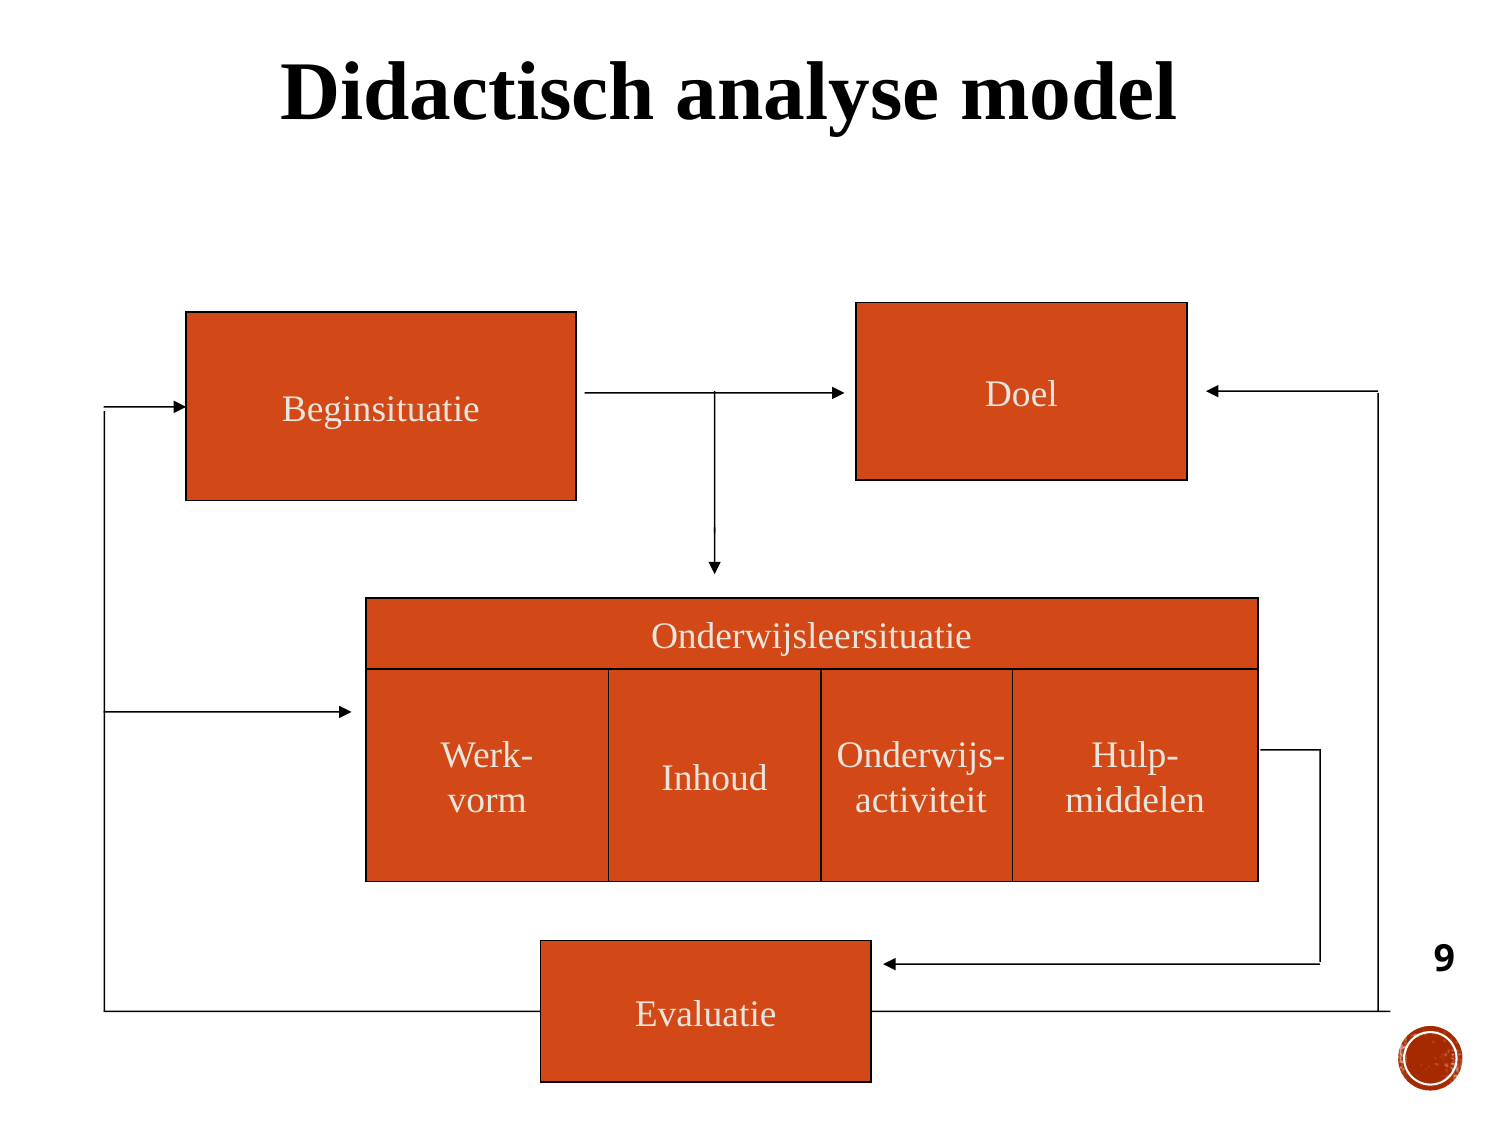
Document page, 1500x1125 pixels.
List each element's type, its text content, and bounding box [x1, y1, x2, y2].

text_box [715, 386, 845, 400]
text_box [103, 400, 187, 414]
text_box Werk- vorm [365, 668, 608, 882]
text_box Onderwijs- activiteit [820, 668, 1012, 882]
text_box [1205, 384, 1379, 398]
slide_number 9 [1399, 926, 1490, 992]
text_box Onderwijsleersituatie [365, 597, 1258, 668]
text_box [103, 705, 352, 719]
text_box [883, 957, 1321, 971]
text_box Doel [856, 302, 1187, 480]
text_box Evaluatie [540, 940, 872, 1083]
text_box Didactisch analyse model [265, 29, 1317, 144]
text_box [708, 527, 721, 575]
text_box Hulp- middelen [1012, 668, 1258, 882]
text_box Beginsituatie [186, 311, 576, 501]
text_box Inhoud [608, 668, 820, 882]
